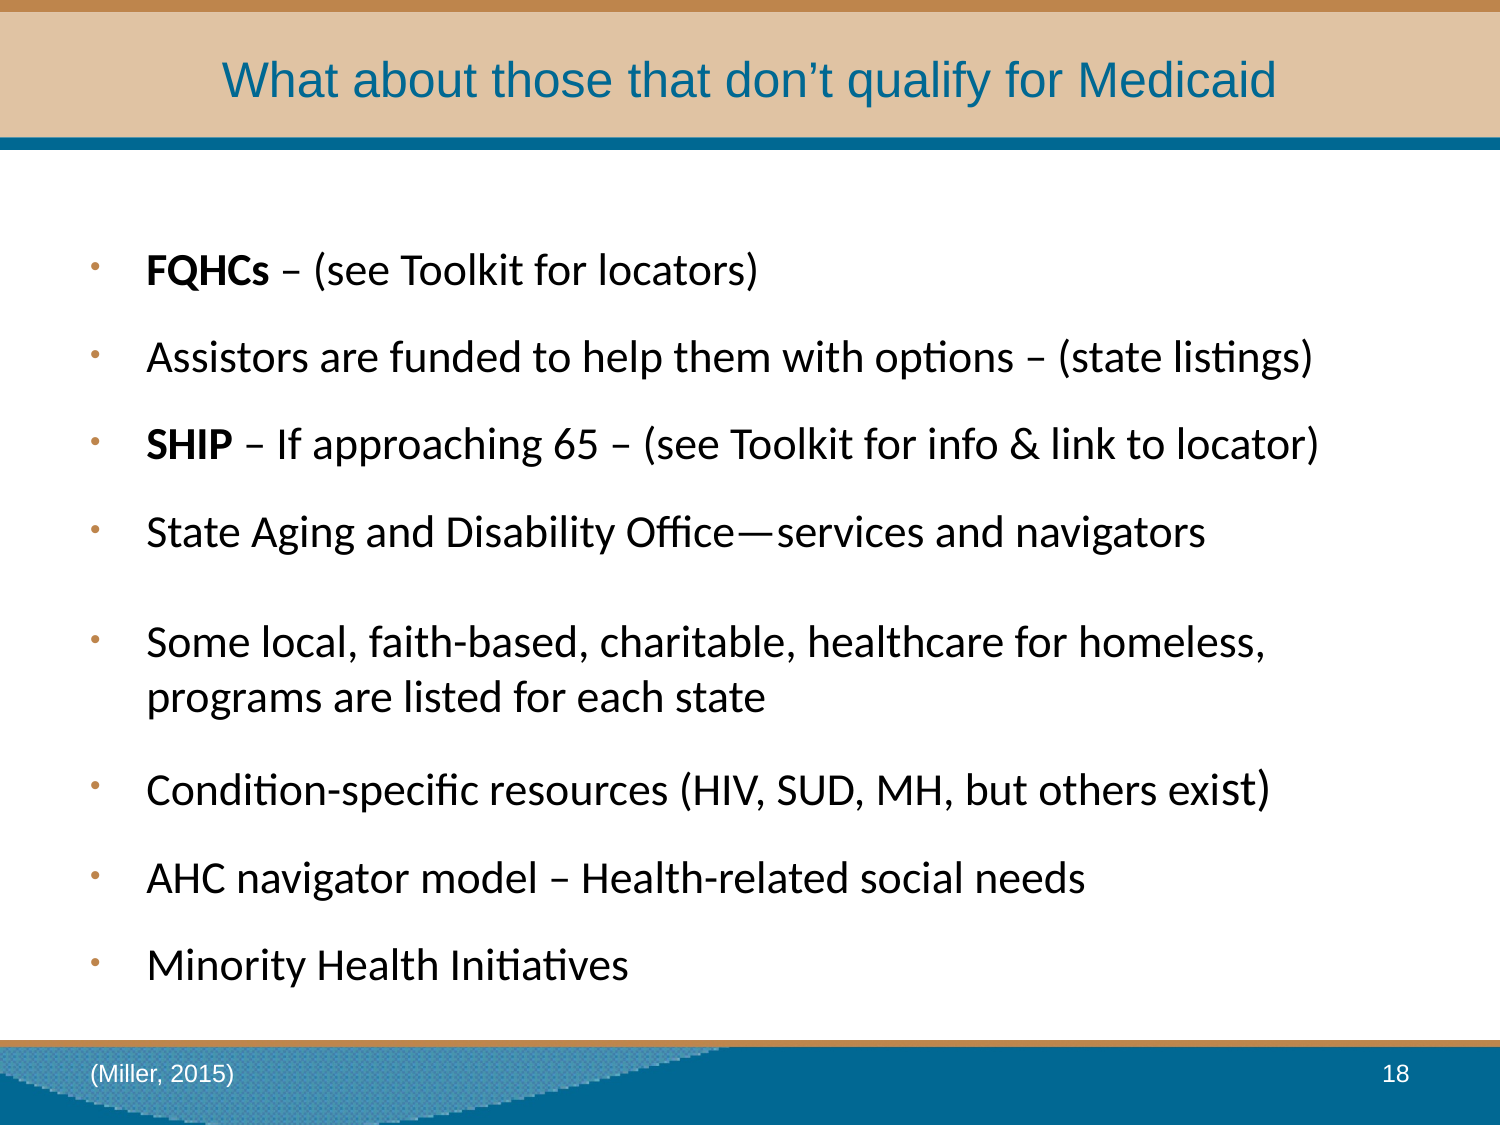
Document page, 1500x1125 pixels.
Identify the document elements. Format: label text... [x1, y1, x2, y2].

picture [0, 1040, 1500, 1125]
text_box [0, 0, 1500, 14]
text_box [0, 14, 1500, 135]
text_box [0, 135, 1500, 152]
list FQHCs – (see Toolkit for locators) Assistors are funded to help them with options – (state listings) SHIP – If approaching 65 – (see Toolkit for info & link to locator) State Aging and Disability Office—services and navigators Some local, faith-based, charitable, healthcare for homeless, programs are listed for each state Condition-specific resources (HIV, SUD, MH, but others exist) AHC navigator model – Health-related social needs Minority Health Initiatives [75, 220, 1425, 963]
title What about those that don’t qualify for Medicaid [75, 24, 1425, 130]
